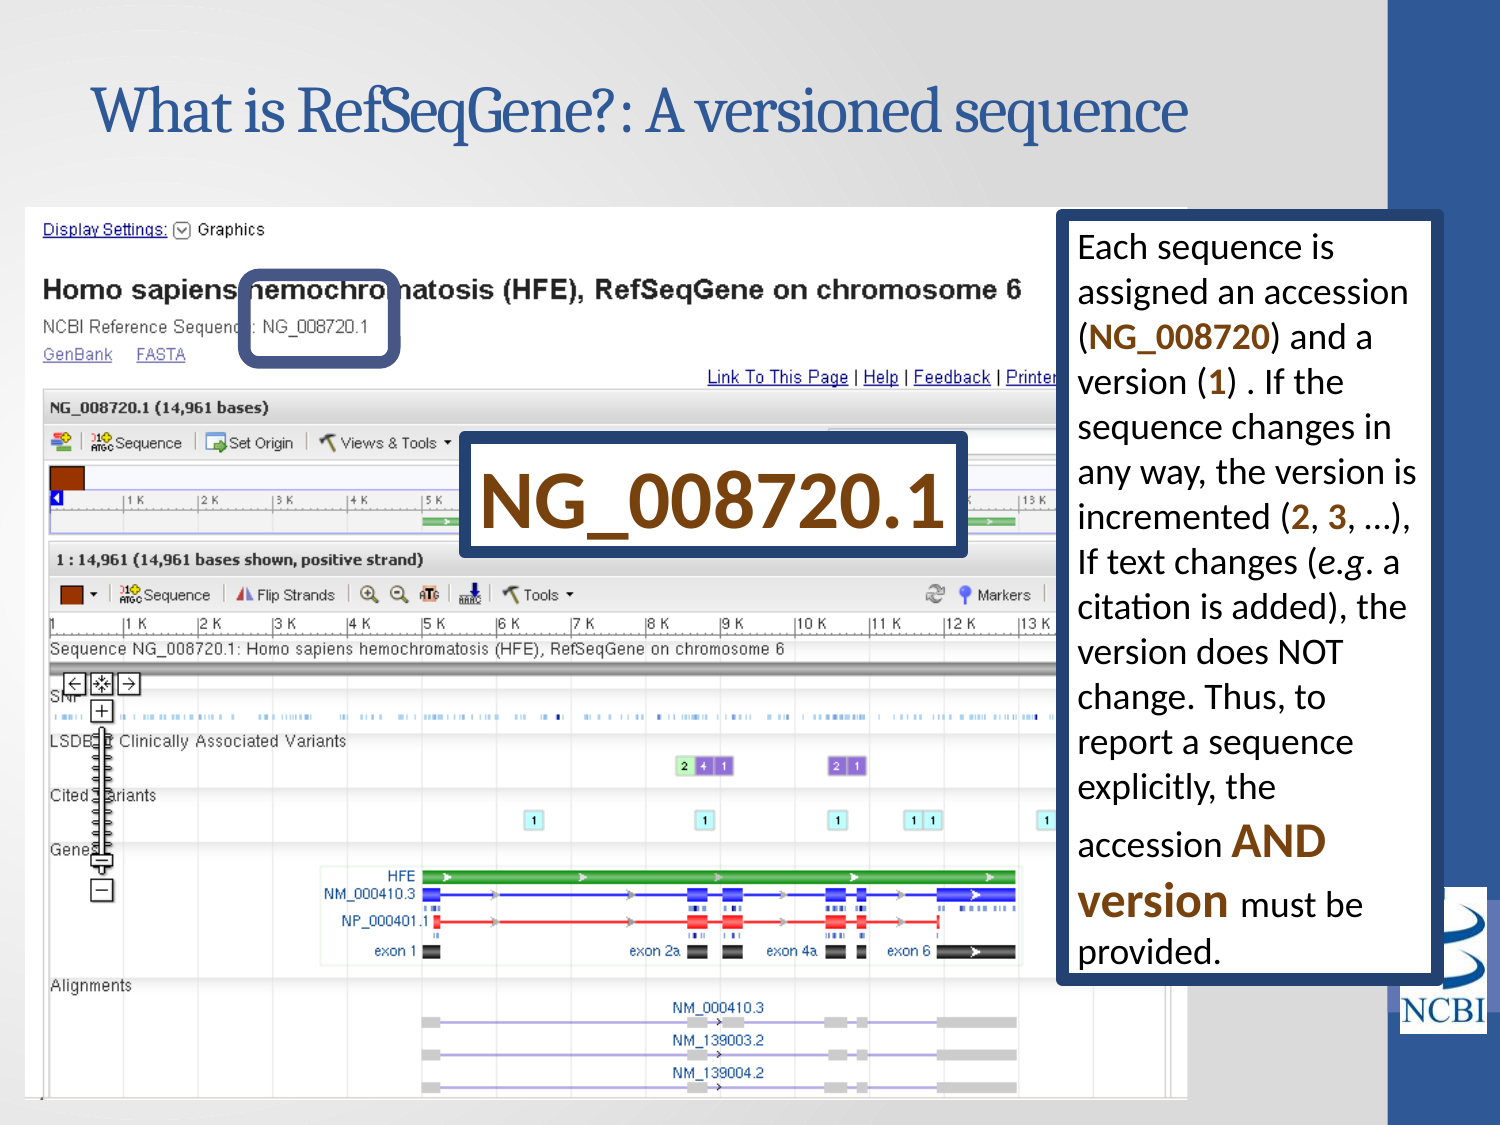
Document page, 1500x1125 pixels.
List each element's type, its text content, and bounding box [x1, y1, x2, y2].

title What is RefSeqGene?: A versioned sequence [75, 12, 1325, 200]
picture [1400, 887, 1487, 1034]
text_box Each sequence is assigned an accession (NG_008720) and a version (1) . If the sequence changes in any way, the version is incremented (2, 3, …), If text changes (e.g. a citation is added), the version does NOT change. Thus, to report a sequence explicitly, the accession AND version must be provided. [1199, 214, 1438, 980]
picture [24, 207, 1188, 1101]
